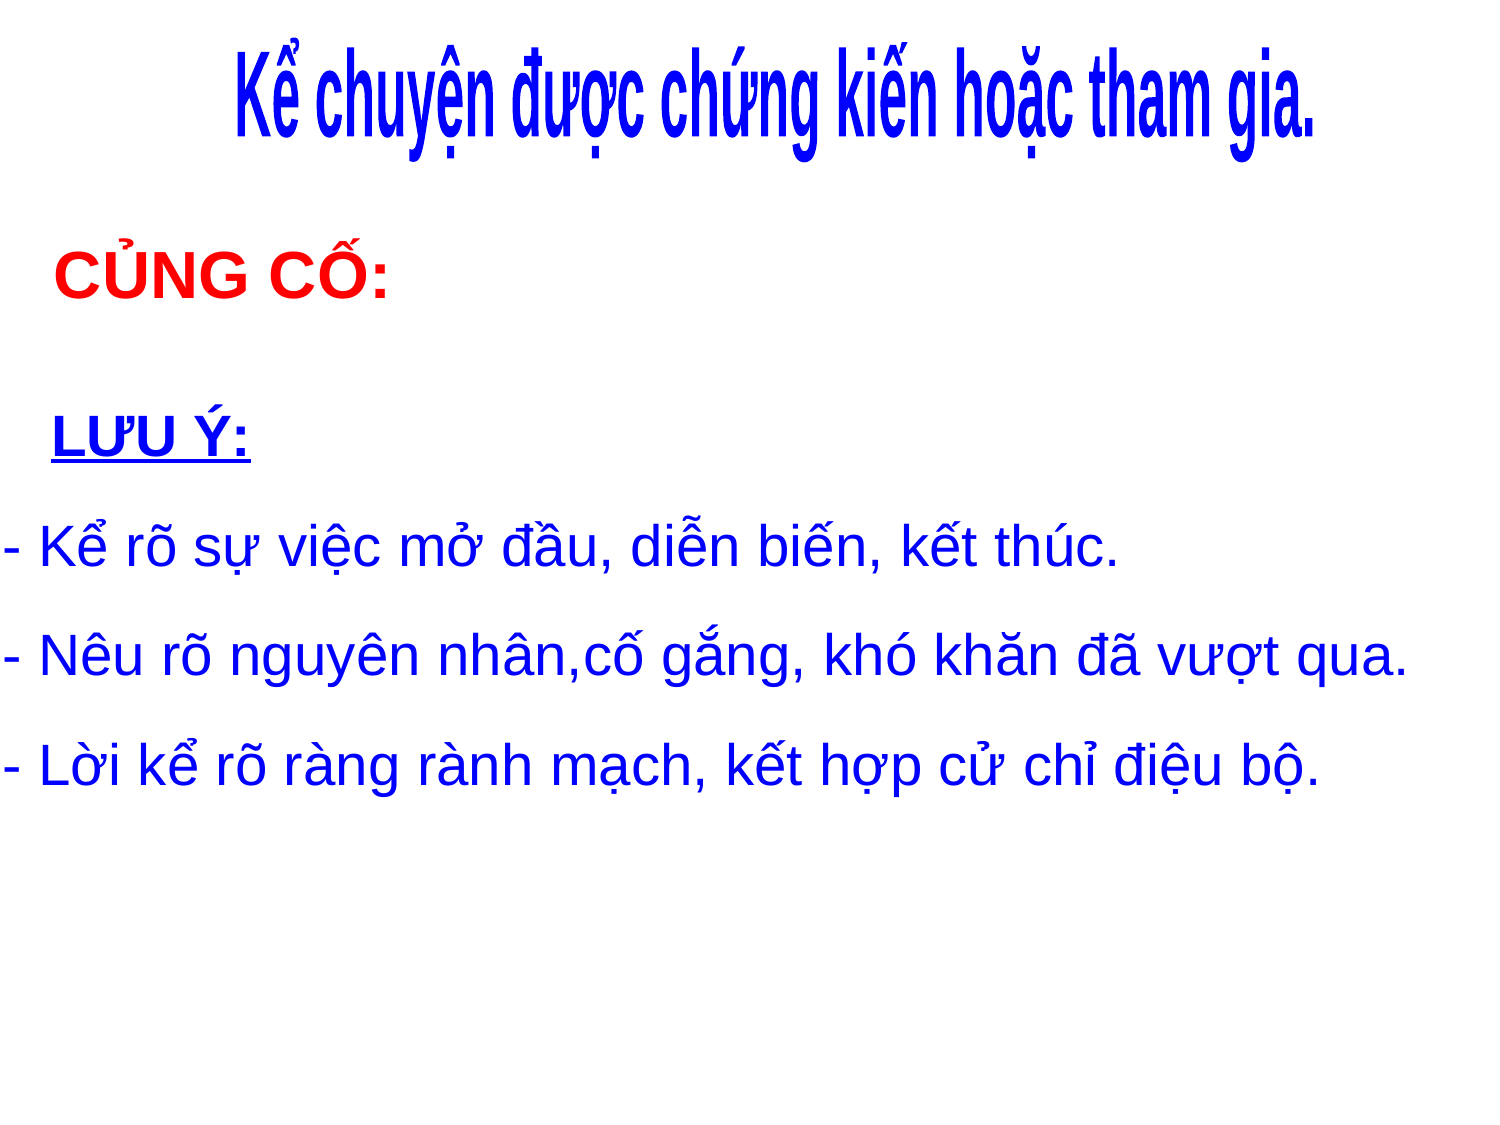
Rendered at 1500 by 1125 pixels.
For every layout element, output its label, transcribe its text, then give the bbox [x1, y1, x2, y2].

list LƯU Ý: - Kể rõ sự việc mở đầu, diễn biến, kết thúc. - Nêu rõ nguyên nhân,cố gắng, khó khăn đã vượt qua. - Lời kể rõ ràng rành mạch, kết hợp cử chỉ điệu bộ. [0, 362, 1500, 888]
text_box CỦNG CỐ: [39, 224, 407, 320]
